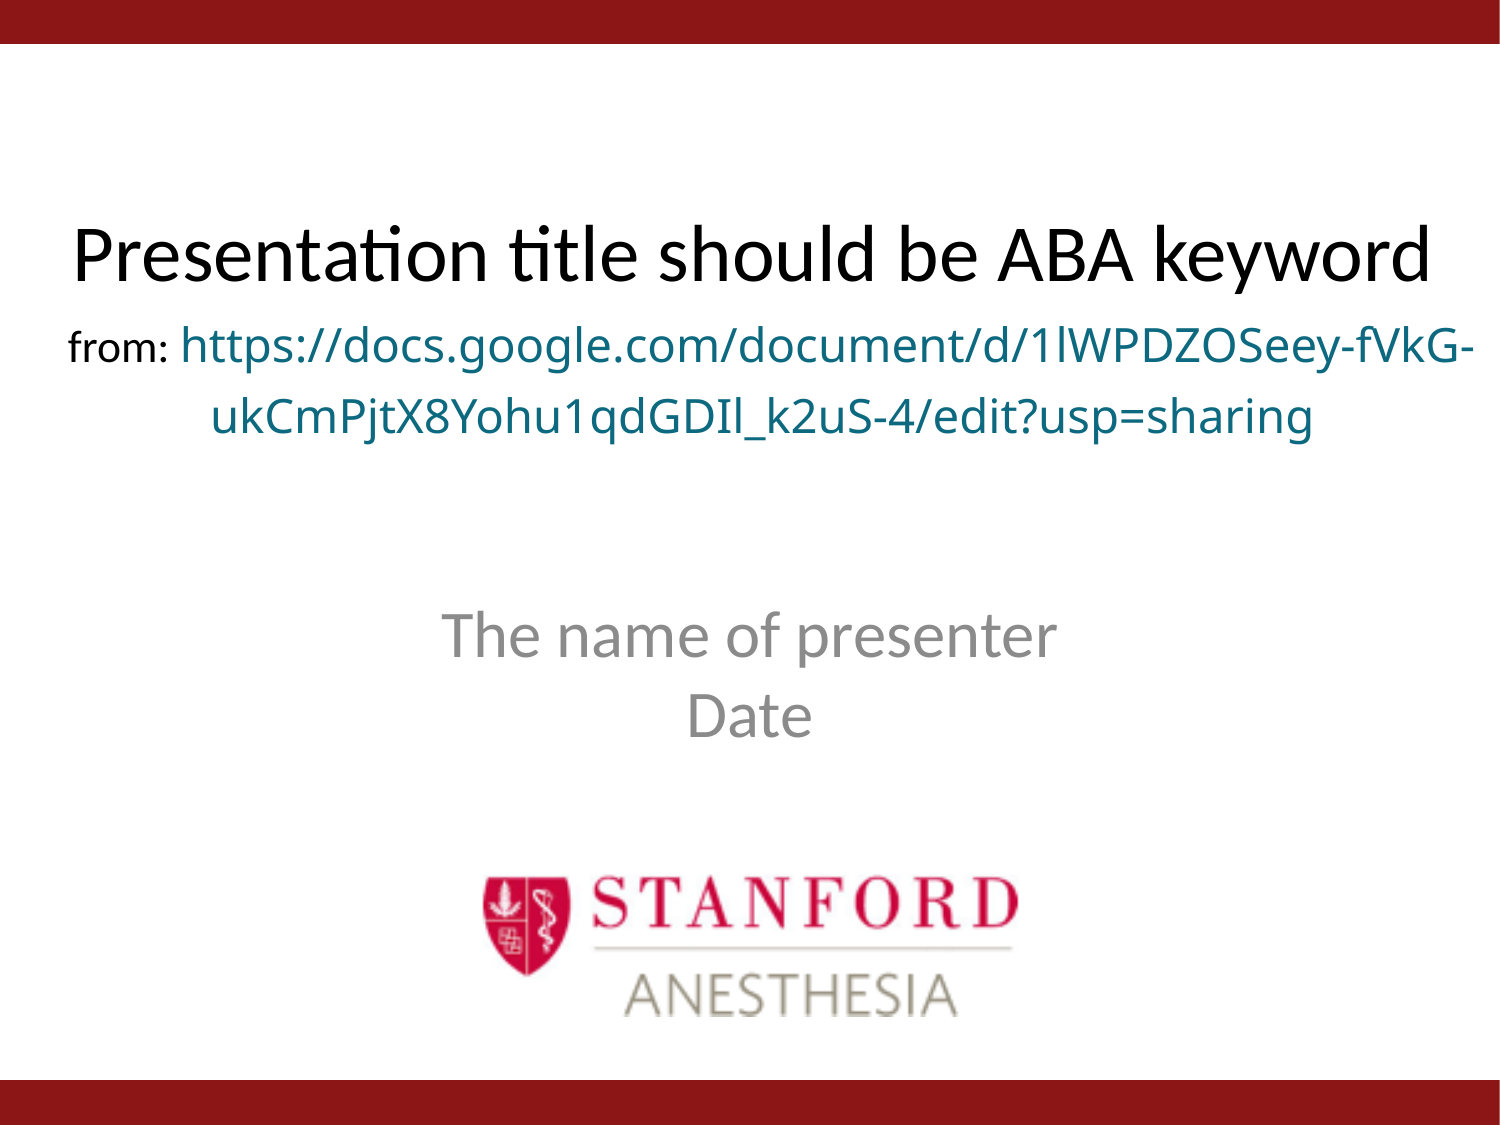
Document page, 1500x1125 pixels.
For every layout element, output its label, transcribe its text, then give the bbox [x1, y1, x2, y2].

title Presentation title should be ABA keyword from: https://docs.google.com/document/d/1lWPDZOSeey-fVkG-ukCmPjtX8Yohu1qdGDIl_k2uS-4/edit?usp=sharing [24, 168, 1500, 500]
picture [479, 873, 1021, 1017]
subtitle The name of presenter Date [0, 600, 1500, 806]
